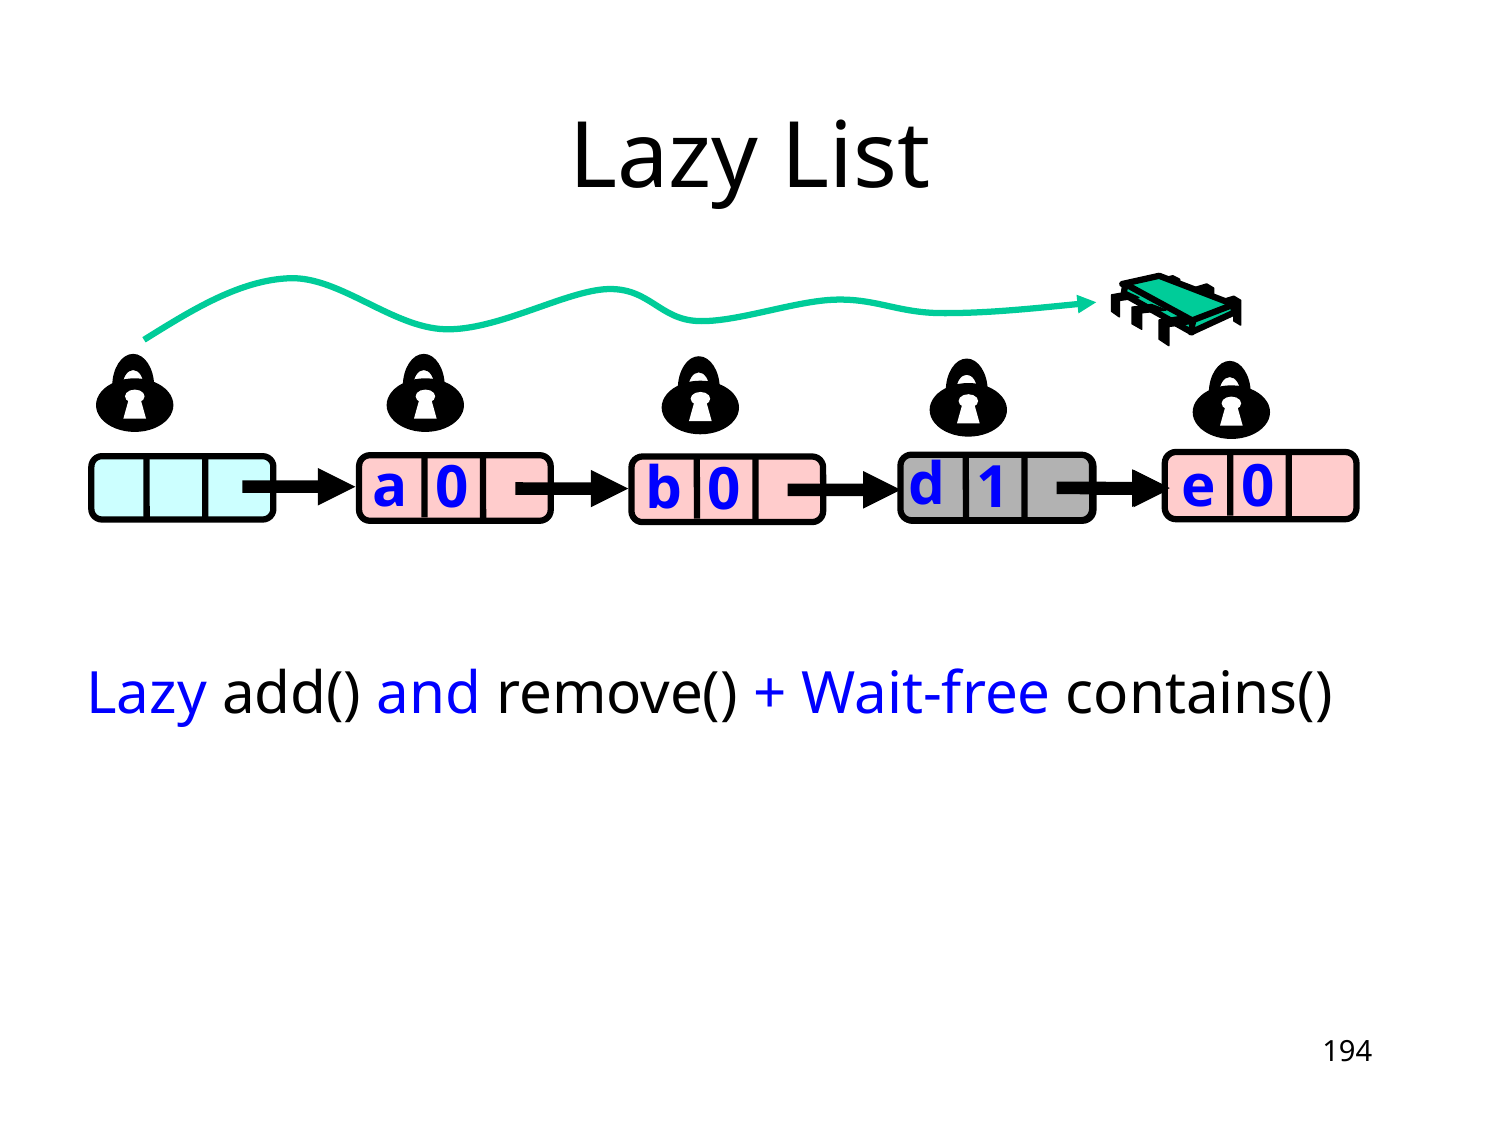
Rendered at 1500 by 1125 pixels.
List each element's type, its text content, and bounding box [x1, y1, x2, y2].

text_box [894, 438, 1170, 527]
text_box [929, 358, 1008, 437]
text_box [95, 353, 174, 433]
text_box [1192, 360, 1271, 438]
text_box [91, 455, 353, 522]
title Lazy List [112, 57, 1388, 245]
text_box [358, 440, 629, 528]
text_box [1172, 440, 1357, 527]
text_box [386, 354, 465, 433]
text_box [631, 443, 890, 529]
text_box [661, 356, 740, 435]
text_box Lazy add() and remove() + Wait-free contains() [71, 647, 1439, 733]
slide_number 194 [1074, 1024, 1388, 1101]
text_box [143, 275, 1241, 346]
